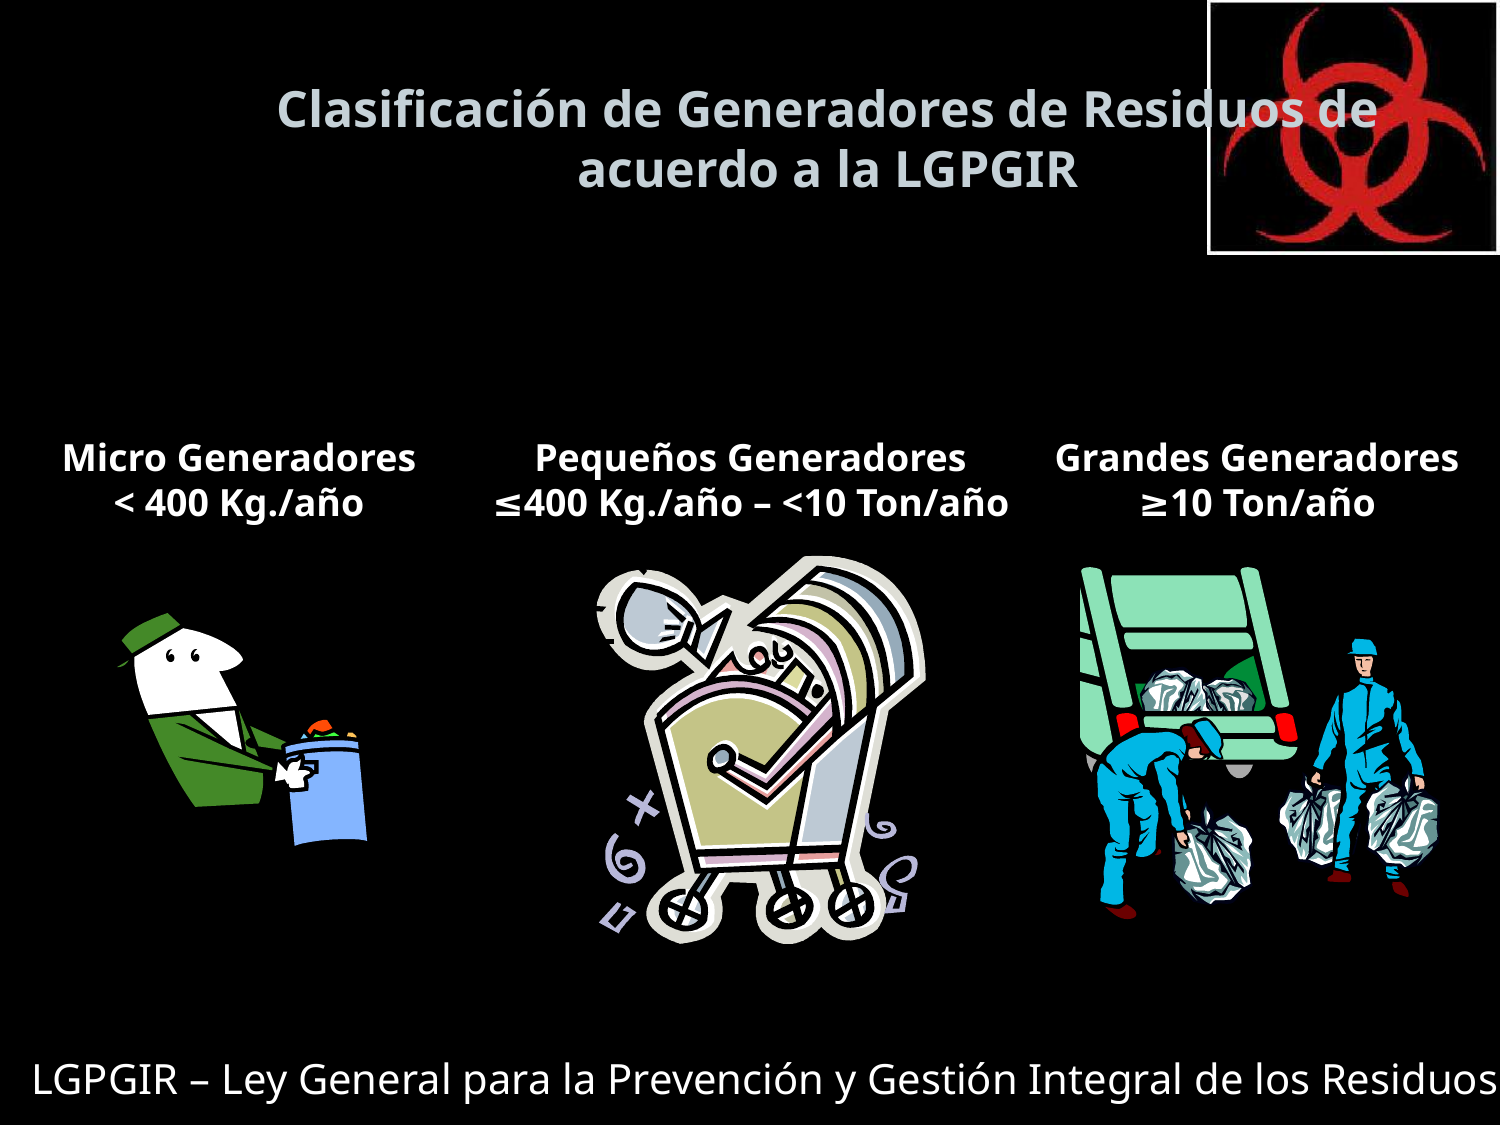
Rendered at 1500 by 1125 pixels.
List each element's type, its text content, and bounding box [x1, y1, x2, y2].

picture [1206, 0, 1500, 256]
picture [105, 607, 373, 904]
text_box Pequeños Generadores ≤400 Kg./año – <10 Ton/año [477, 426, 1025, 532]
text_box Micro Generadores < 400 Kg./año [46, 426, 432, 532]
text_box LGPGIR – Ley General para la Prevención y Gestión Integral de los Residuos [16, 1045, 1500, 1110]
picture [570, 550, 931, 950]
picture [1073, 562, 1441, 925]
text_box Grandes Generadores ≥10 Ton/año [1039, 426, 1475, 532]
text_box Clasificación de Generadores de Residuos de acuerdo a la LGPGIR [188, 35, 1468, 275]
